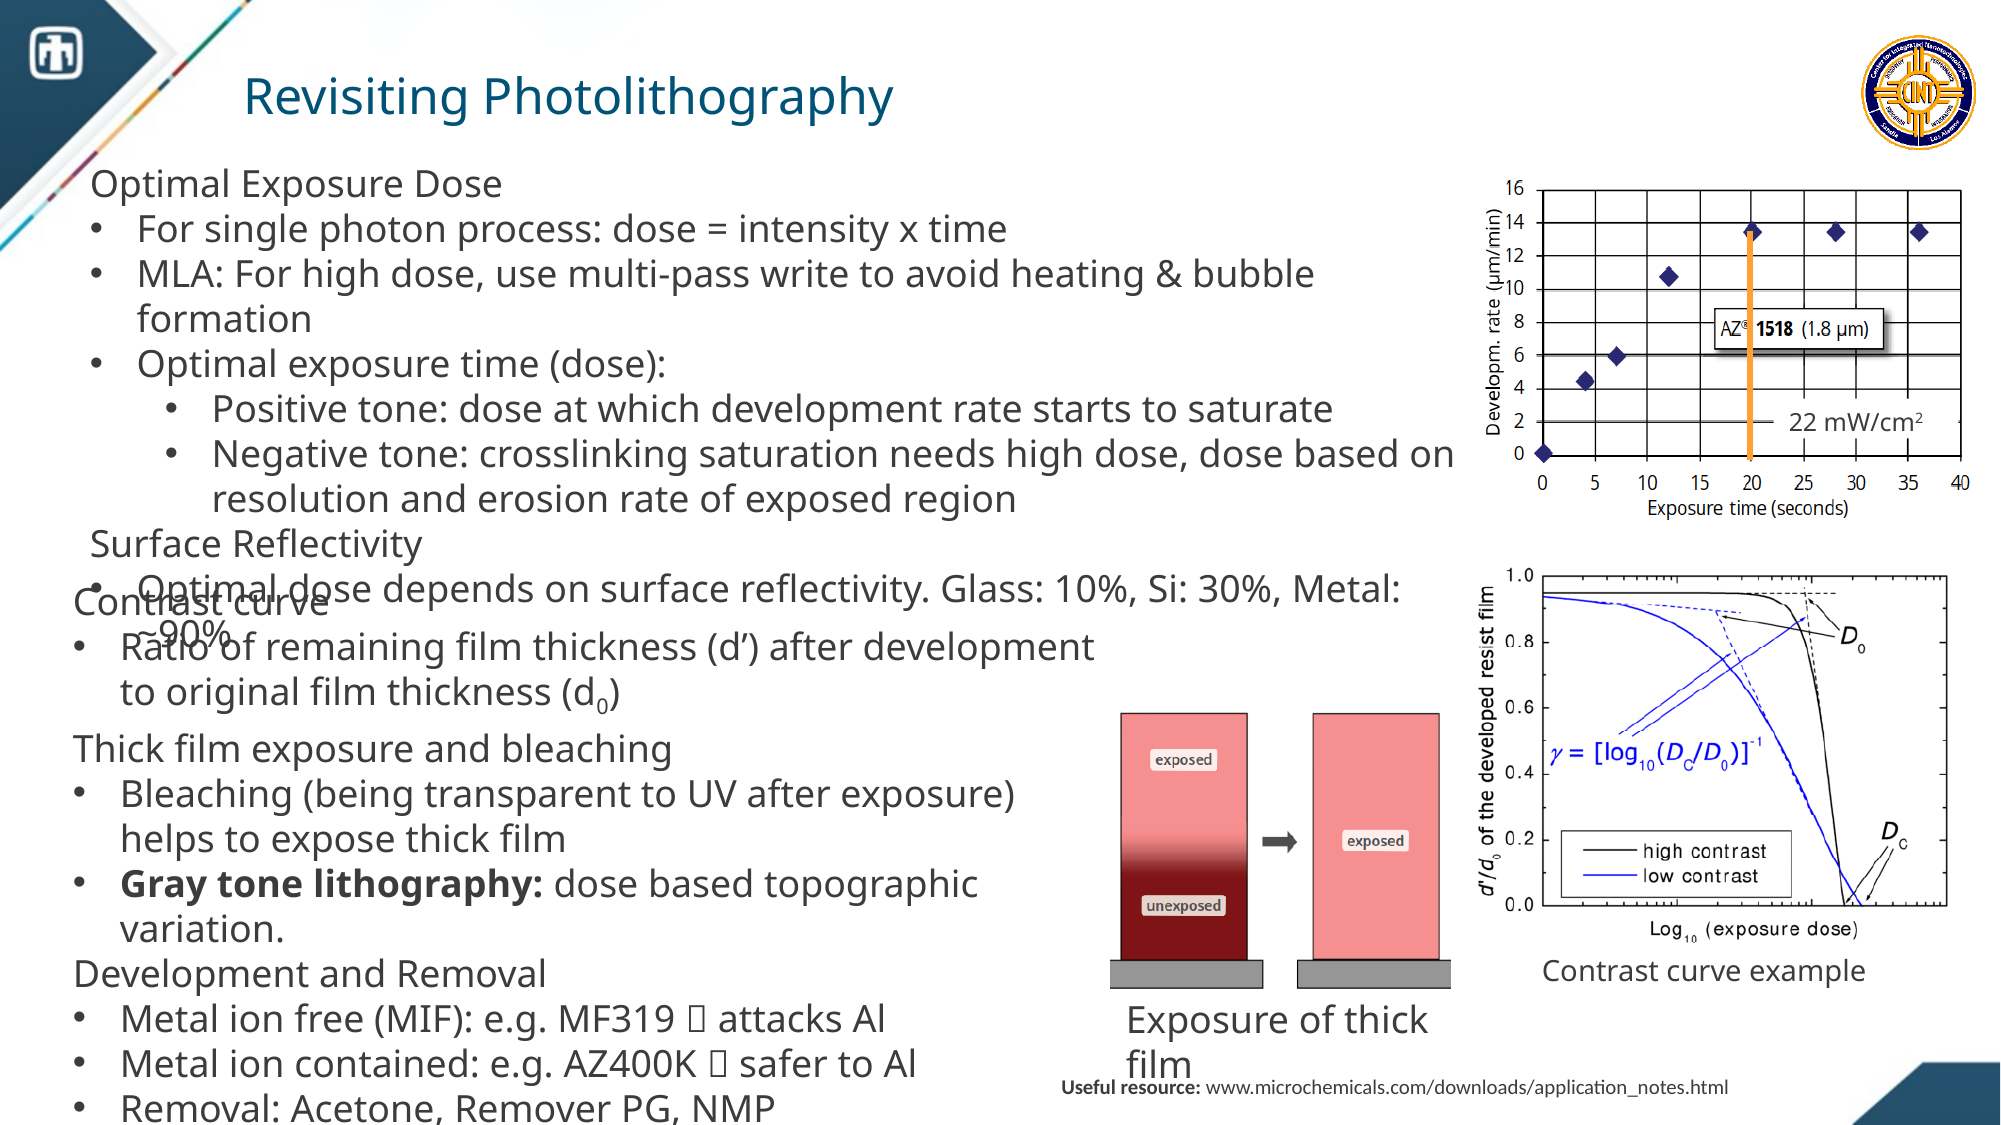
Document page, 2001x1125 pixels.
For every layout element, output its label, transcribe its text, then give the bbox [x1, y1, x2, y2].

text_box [1464, 553, 1955, 996]
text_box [1110, 681, 1515, 1048]
text_box Contrast curve Ratio of remaining film thickness (d’) after development to original film thickness (d0) [57, 570, 1141, 677]
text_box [1464, 161, 1984, 530]
title Revisiting Photolithography [243, 34, 1900, 161]
picture [0, 0, 2001, 1125]
text_box Optimal Exposure Dose For single photon process: dose = intensity x time MLA: For high dose, use multi-pass write to avoid heating & bubble formation Optimal exposure time (dose): Positive tone: dose at which development rate starts to saturate Negative tone: crosslinking saturation needs high dose, dose based on resolution and erosion rate of exposed region Surface Reflectivity Optimal dose depends on surface reflectivity. Glass: 10%, Si: 30%, Metal: ~90% [74, 152, 1476, 679]
text_box Thick film exposure and bleaching Bleaching (being transparent to UV after exposure) helps to expose thick film Gray tone lithography: dose based topographic variation. Development and Removal Metal ion free (MIF): e.g. MF319  attacks Al Metal ion contained: e.g. AZ400K  safer to Al Removal: Acetone, Remover PG, NMP [57, 717, 1094, 1094]
text_box Useful resource: www.microchemicals.com/downloads/application_notes.html [1046, 1066, 1789, 1107]
